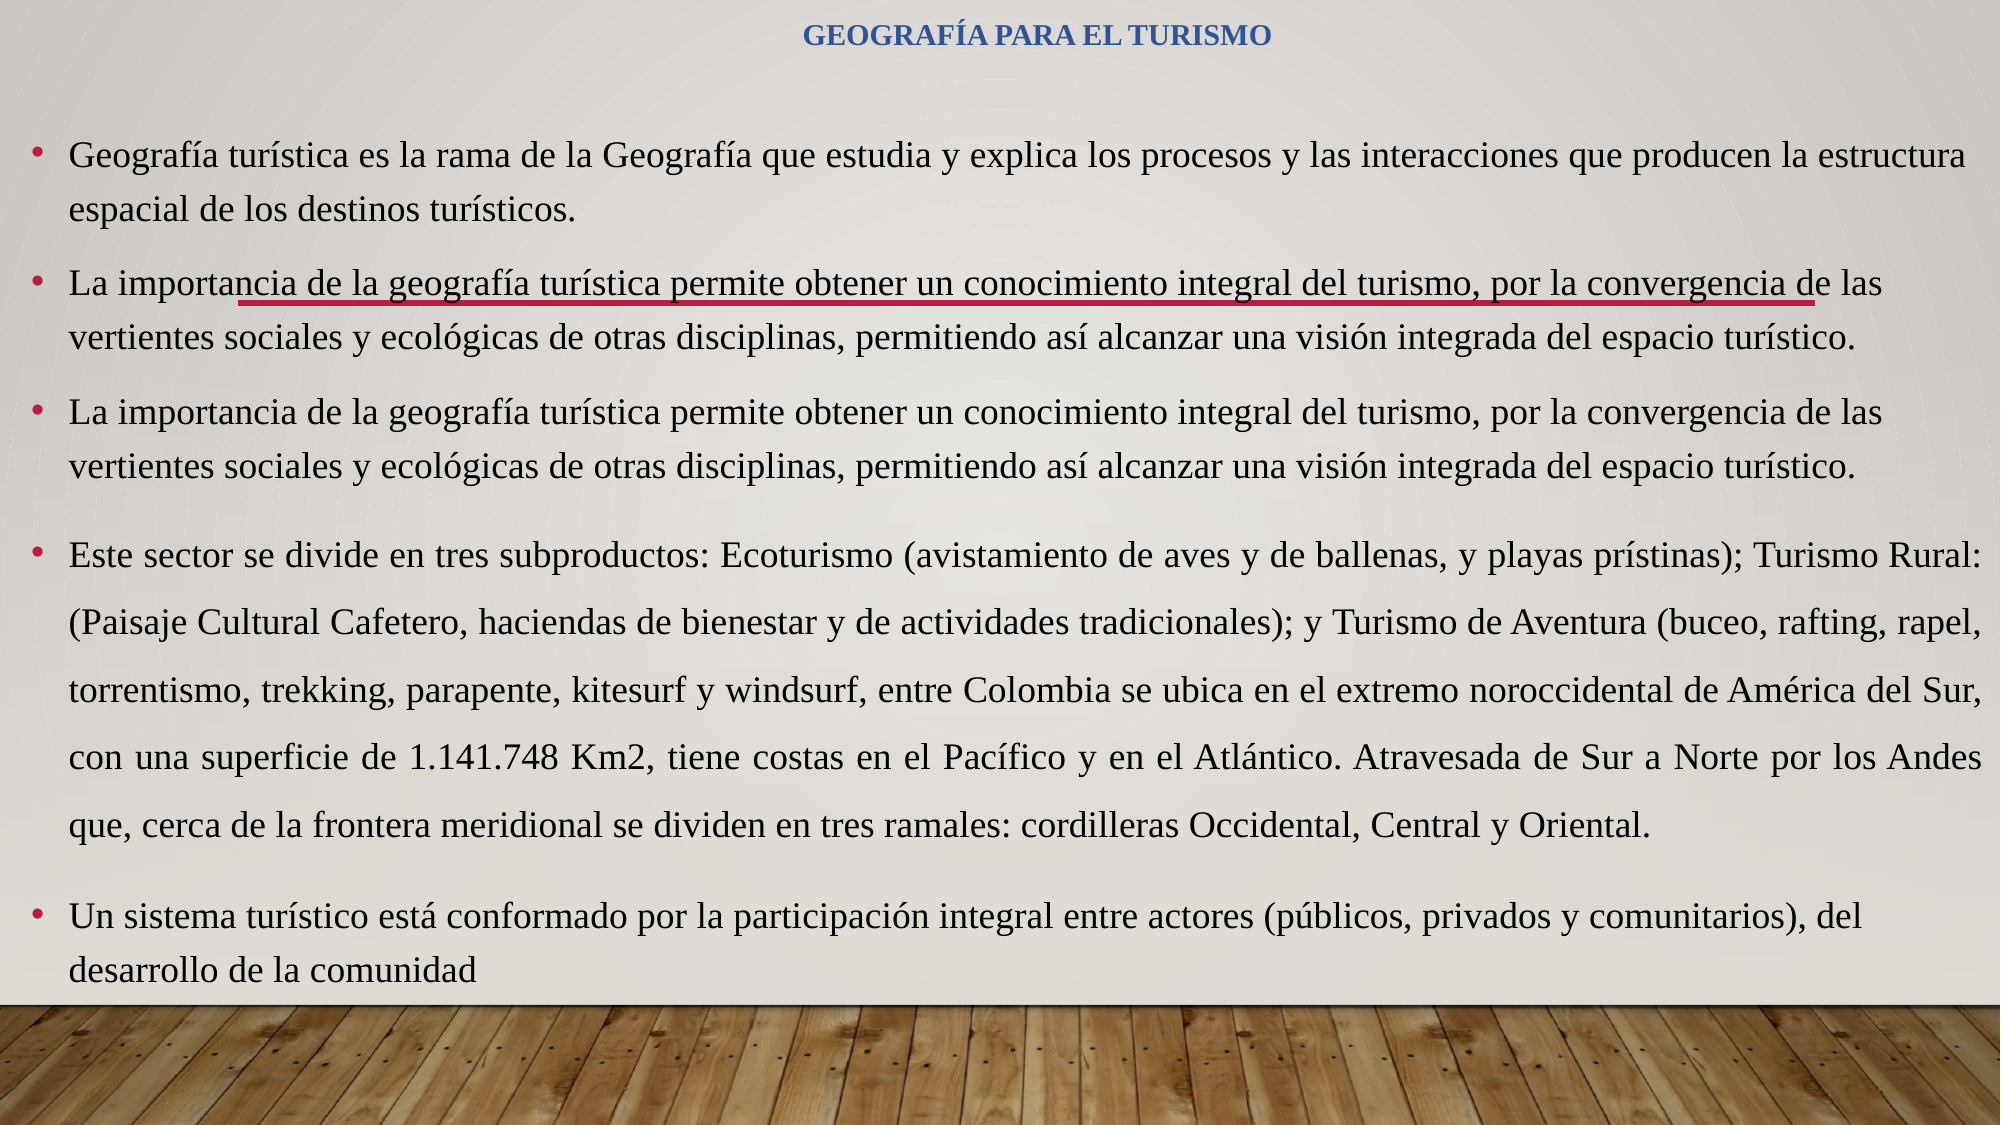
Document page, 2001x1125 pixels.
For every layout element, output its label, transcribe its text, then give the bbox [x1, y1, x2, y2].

list Geografía turística es la rama de la Geografía que estudia y explica los procesos y las interacciones que producen la estructura espacial de los destinos turísticos. La importancia de la geografía turística permite obtener un conocimiento integral del turismo, por la convergencia de las vertientes sociales y ecológicas de otras disciplinas, permitiendo así alcanzar una visión integrada del espacio turístico. La importancia de la geografía turística permite obtener un conocimiento integral del turismo, por la convergencia de las vertientes sociales y ecológicas de otras disciplinas, permitiendo así alcanzar una visión integrada del espacio turístico. Este sector se divide en tres subproductos: Ecoturismo (avistamiento de aves y de ballenas, y playas prístinas); Turismo Rural: (Paisaje Cultural Cafetero, haciendas de bienestar y de actividades tradicionales); y Turismo de Aventura (buceo, rafting, rapel, torrentismo, trekking, parapente, kitesurf y windsurf, entre Colombia se ubica en el extremo noroccidental de América del Sur, con una superficie de 1.141.748 Km2, tiene costas en el Pacífico y en el Atlántico. Atravesada de Sur a Norte por los Andes que, cerca de la frontera meridional se dividen en tres ramales: cordilleras Occidental, Central y Oriental. Un sistema turístico está conformado por la participación integral entre actores (públicos, privados y comunitarios), del desarrollo de la comunidad [16, 113, 2000, 986]
title Geografía para el turismo [249, 5, 1825, 113]
picture [0, 1005, 2000, 1125]
